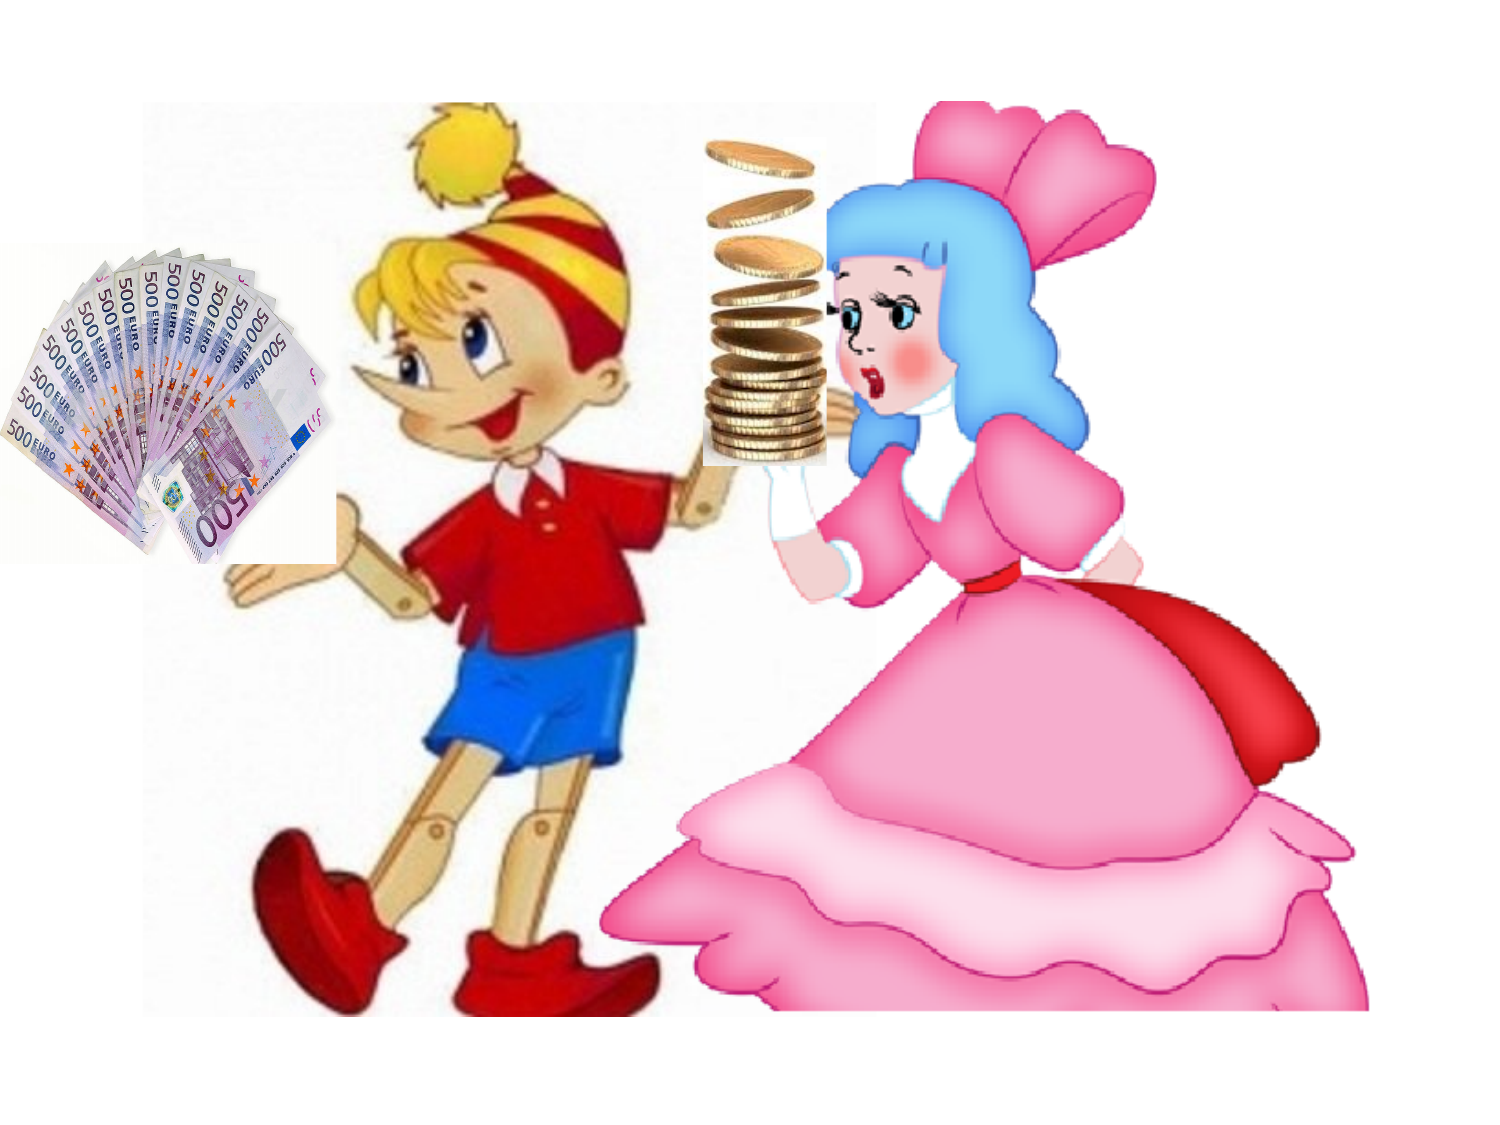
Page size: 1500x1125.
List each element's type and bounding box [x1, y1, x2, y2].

list [116, 101, 1384, 1017]
picture [702, 137, 827, 466]
picture [0, 243, 337, 564]
